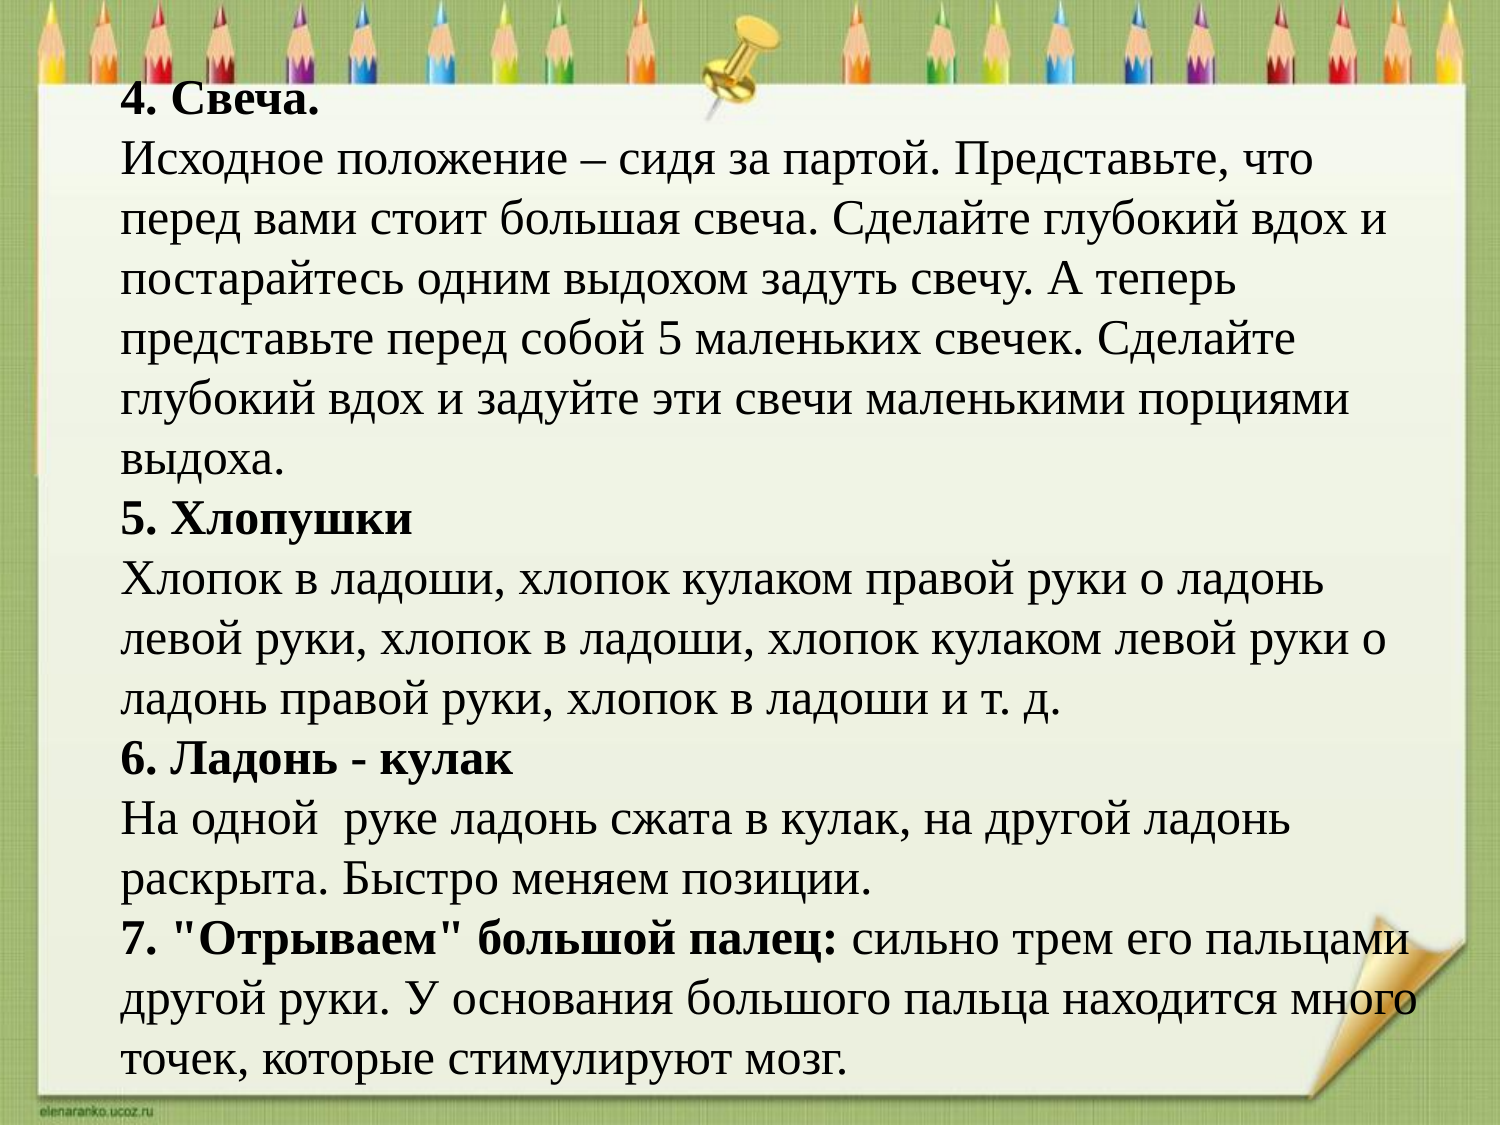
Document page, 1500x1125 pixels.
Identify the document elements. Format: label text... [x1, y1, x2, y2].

title 4. Свеча. Исходное положение – сидя за партой. Представьте, что перед вами стоит большая свеча. Сделайте глубокий вдох и постарайтесь одним выдохом задуть свечу. А теперь представьте перед собой 5 маленьких свечек. Сделайте глубокий вдох и задуйте эти свечи маленькими порциями выдоха. 5. Хлопушки Хлопок в ладоши, хлопок кулаком правой руки о ладонь левой руки, хлопок в ладоши, хлопок кулаком левой руки о ладонь правой руки, хлопок в ладоши и т. д. 6. Ладонь - кулак На одной руке ладонь сжата в кулак, на другой ладонь раскрыта. Быстро меняем позиции. 7. "Отрываем" большой палец: сильно трем его пальцами другой руки. У основания большого пальца находится много точек, которые стимулируют мозг. [105, 246, 1456, 963]
picture [0, 0, 1500, 1125]
